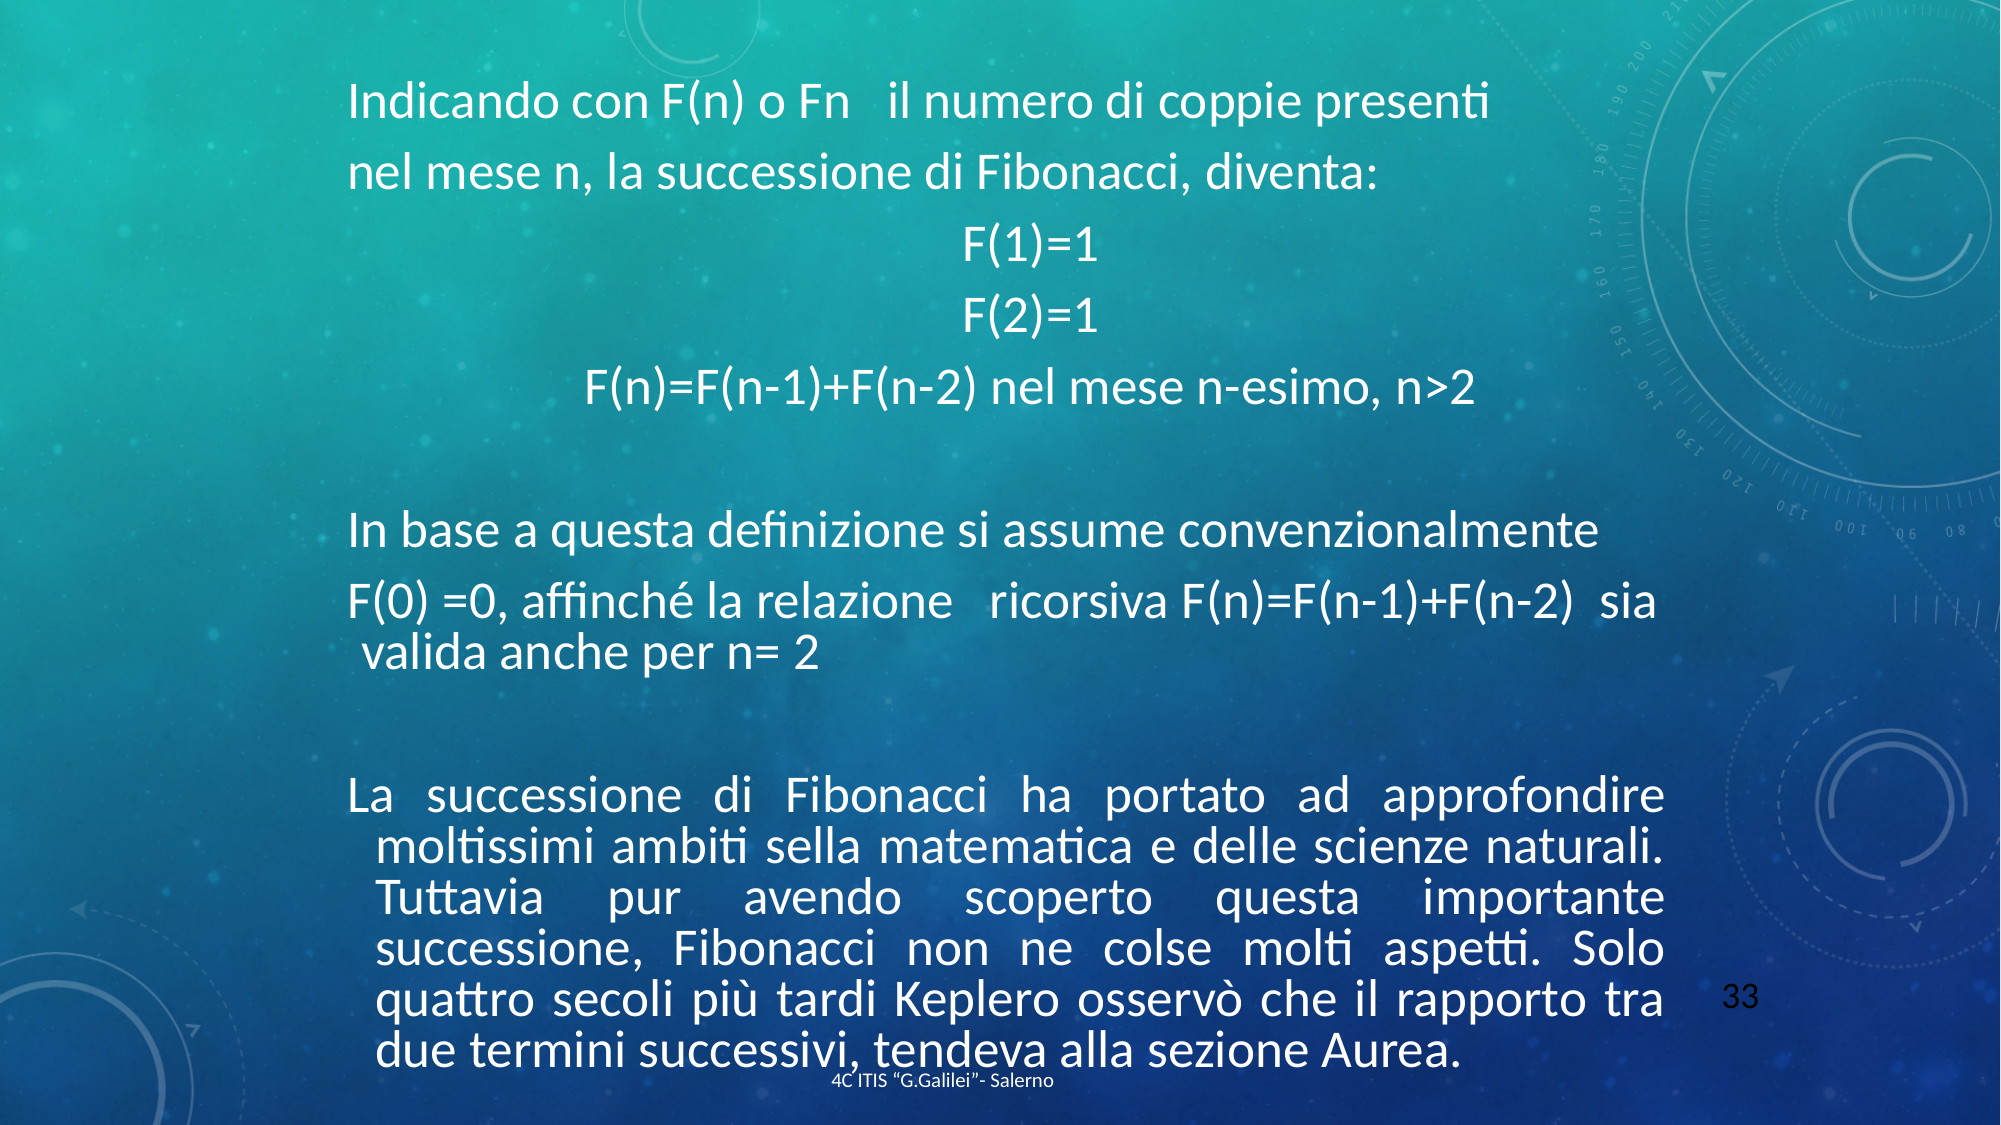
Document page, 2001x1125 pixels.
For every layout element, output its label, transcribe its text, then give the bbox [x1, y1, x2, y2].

picture [0, 0, 2001, 1125]
text_box 33 [1684, 962, 1775, 1025]
list Indicando con F(n) o Fn il numero di coppie presenti nel mese n, la successione di Fibonacci, diventa: F(1)=1 F(2)=1 F(n)=F(n-1)+F(n-2) nel mese n-esimo, n>2 In base a questa definizione si assume convenzionalmente F(0) =0, affinché la relazione ricorsiva F(n)=F(n-1)+F(n-2) sia valida anche per n= 2 La successione di Fibonacci ha portato ad approfondire moltissimi ambiti sella matematica e delle scienze naturali. Tuttavia pur avendo scoperto questa importante successione, Fibonacci non ne colse molti aspetti. Solo quattro secoli più tardi Keplero osservò che il rapporto tra due termini successivi, tendeva alla sezione Aurea. [332, 70, 1682, 1094]
text_box 4C ITIS “G.Galilei”- Salerno [816, 1048, 2000, 1111]
